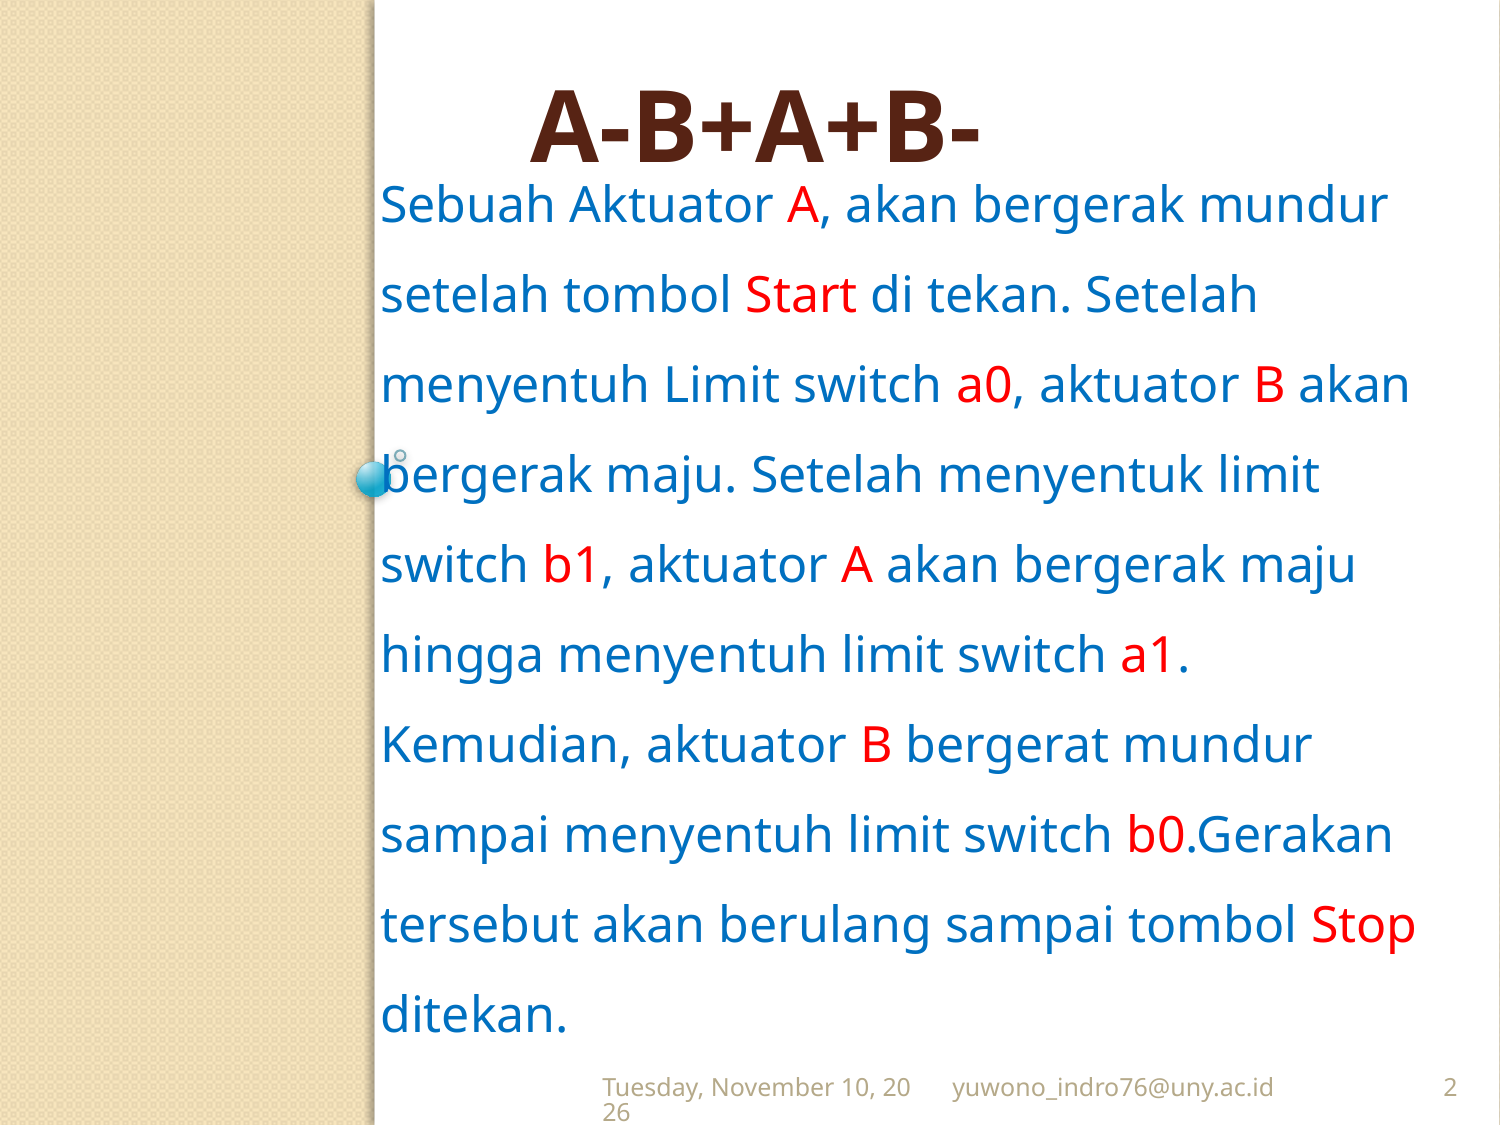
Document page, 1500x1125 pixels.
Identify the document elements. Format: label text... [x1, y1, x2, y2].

footer yuwono_indro76@uny.ac.id [937, 1034, 1413, 1113]
slide_number 2 [1413, 1034, 1488, 1113]
list Sebuah Aktuator A, akan bergerak mundur setelah tombol Start di tekan. Setelah menyentuh Limit switch a0, aktuator B akan bergerak maju. Setelah menyentuk limit switch b1, aktuator A akan bergerak maju hingga menyentuh limit switch a1. Kemudian, aktuator B bergerat mundur sampai menyentuh limit switch b0.Gerakan tersebut akan berulang sampai tombol Stop ditekan. [362, 337, 1463, 1050]
title A-B+A+B- [118, 81, 1394, 263]
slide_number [587, 1034, 937, 1113]
